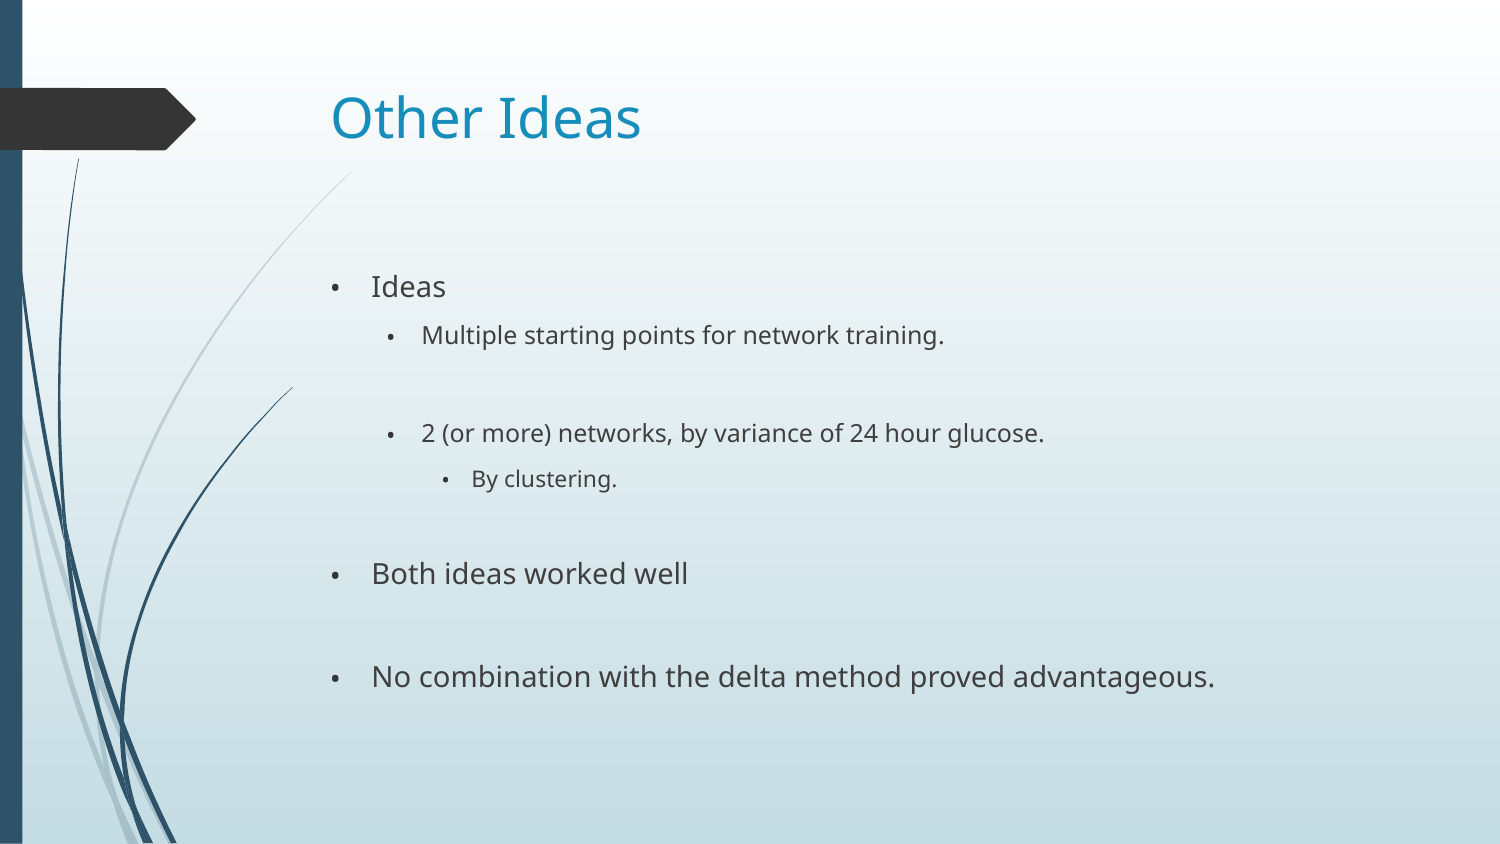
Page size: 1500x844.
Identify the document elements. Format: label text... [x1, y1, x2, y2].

title Other Ideas [319, 76, 1416, 235]
list Ideas Multiple starting points for network training. 2 (or more) networks, by variance of 24 hour glucose. By clustering. Both ideas worked well No combination with the delta method proved advantageous. [318, 262, 1416, 728]
